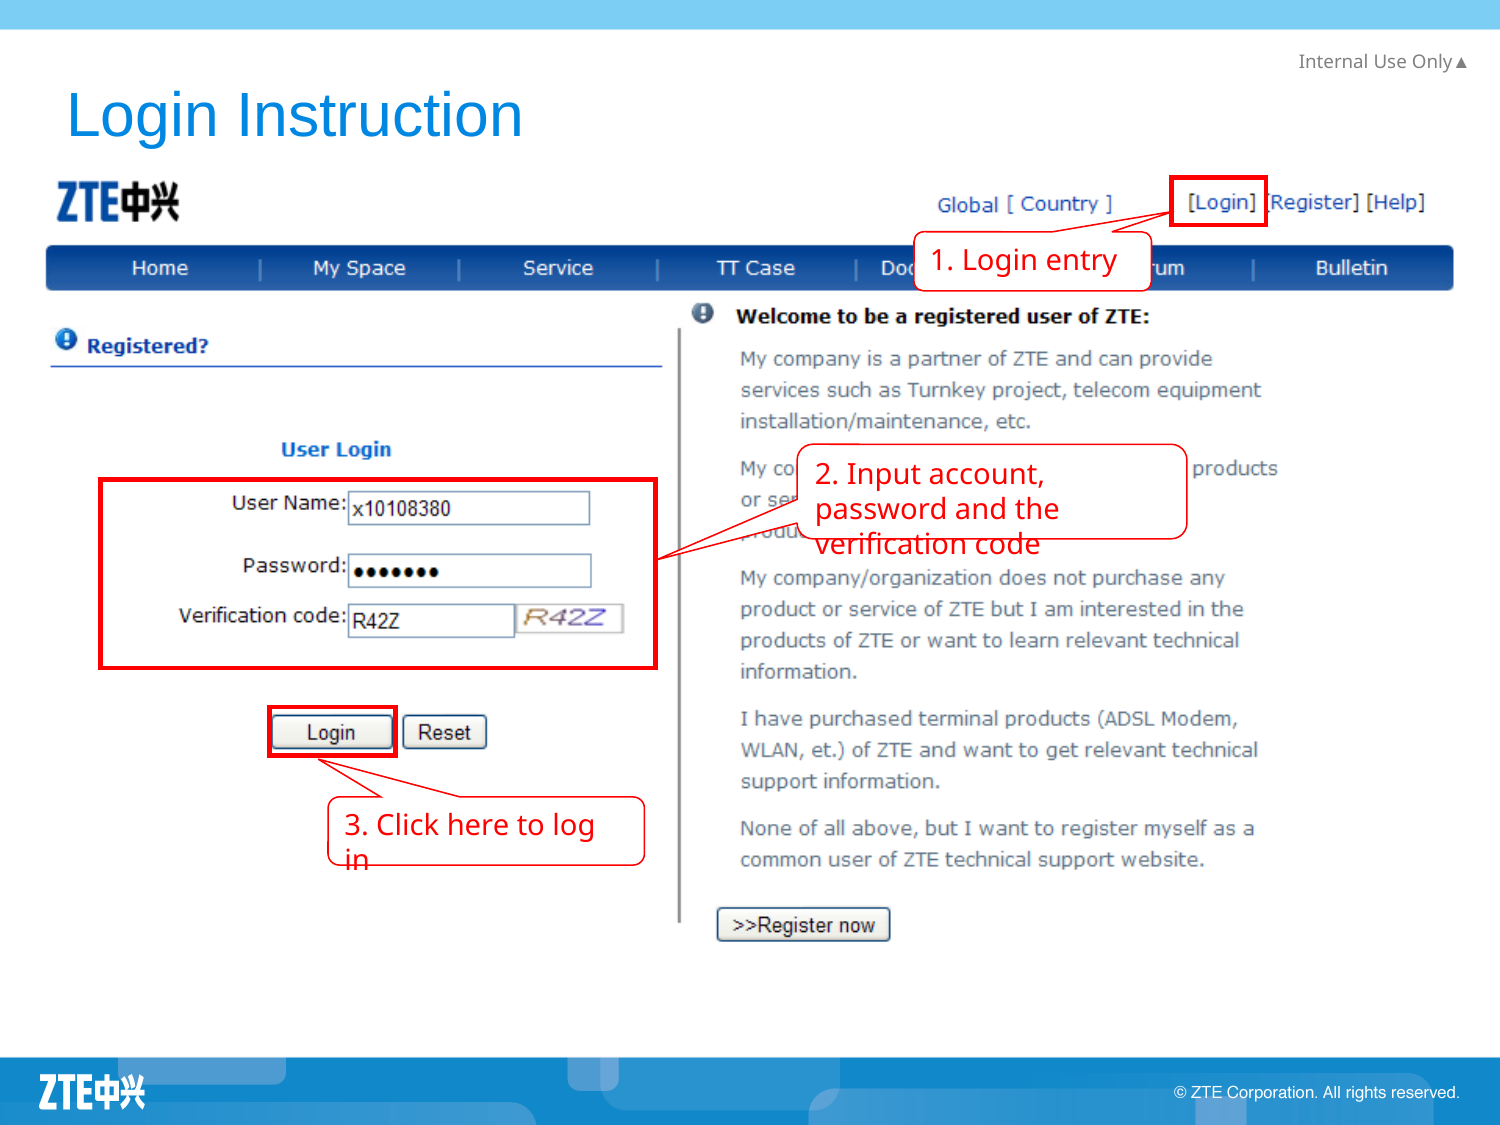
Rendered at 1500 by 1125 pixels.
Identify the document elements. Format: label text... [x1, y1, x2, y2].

title Login Instruction [51, 57, 1446, 165]
picture [0, 0, 1500, 1125]
